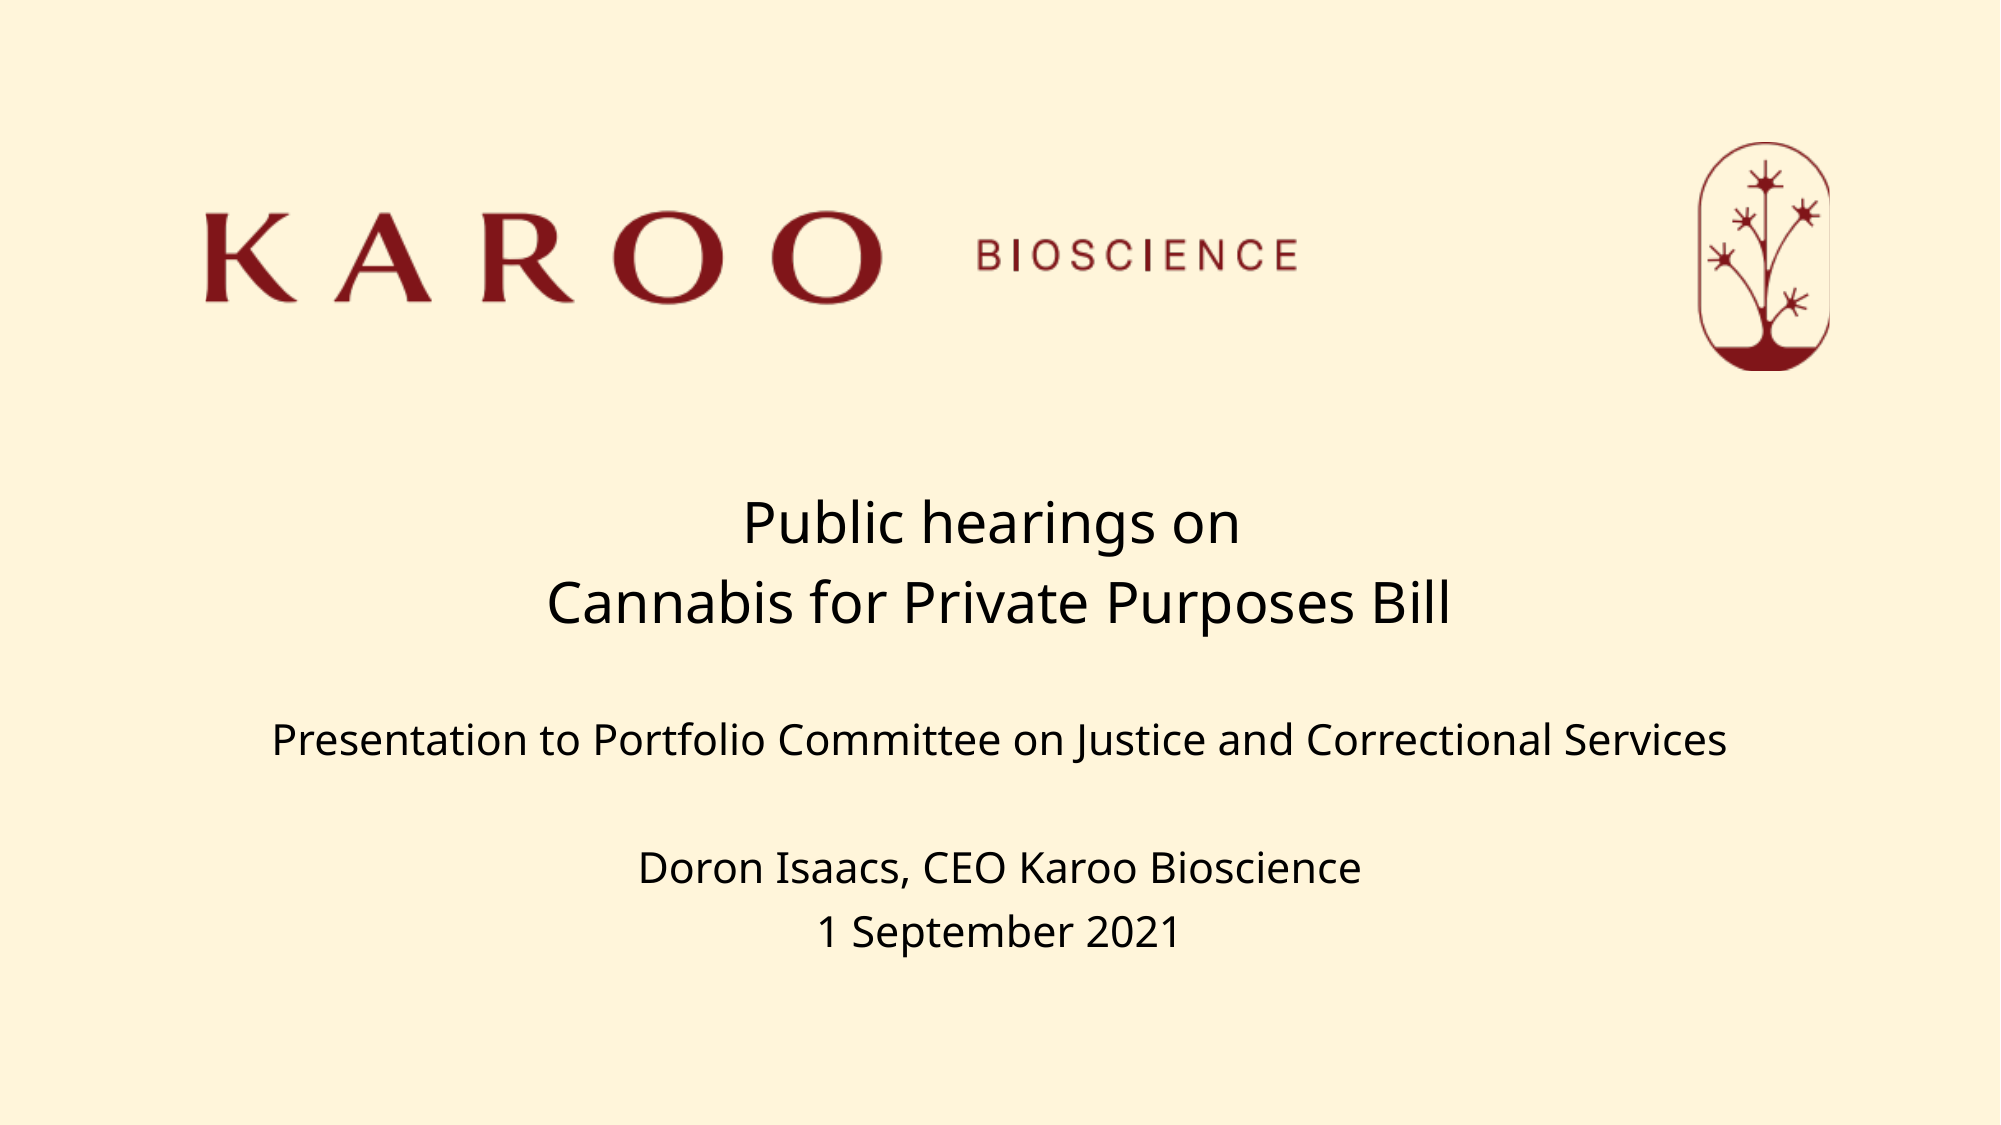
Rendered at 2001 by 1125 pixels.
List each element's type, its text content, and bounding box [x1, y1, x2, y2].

subtitle Public hearings on Cannabis for Private Purposes Bill Presentation to Portfolio Committee on Justice and Correctional Services Doron Isaacs, CEO Karoo Bioscience 1 September 2021 [249, 417, 1750, 1015]
picture [205, 142, 1830, 371]
